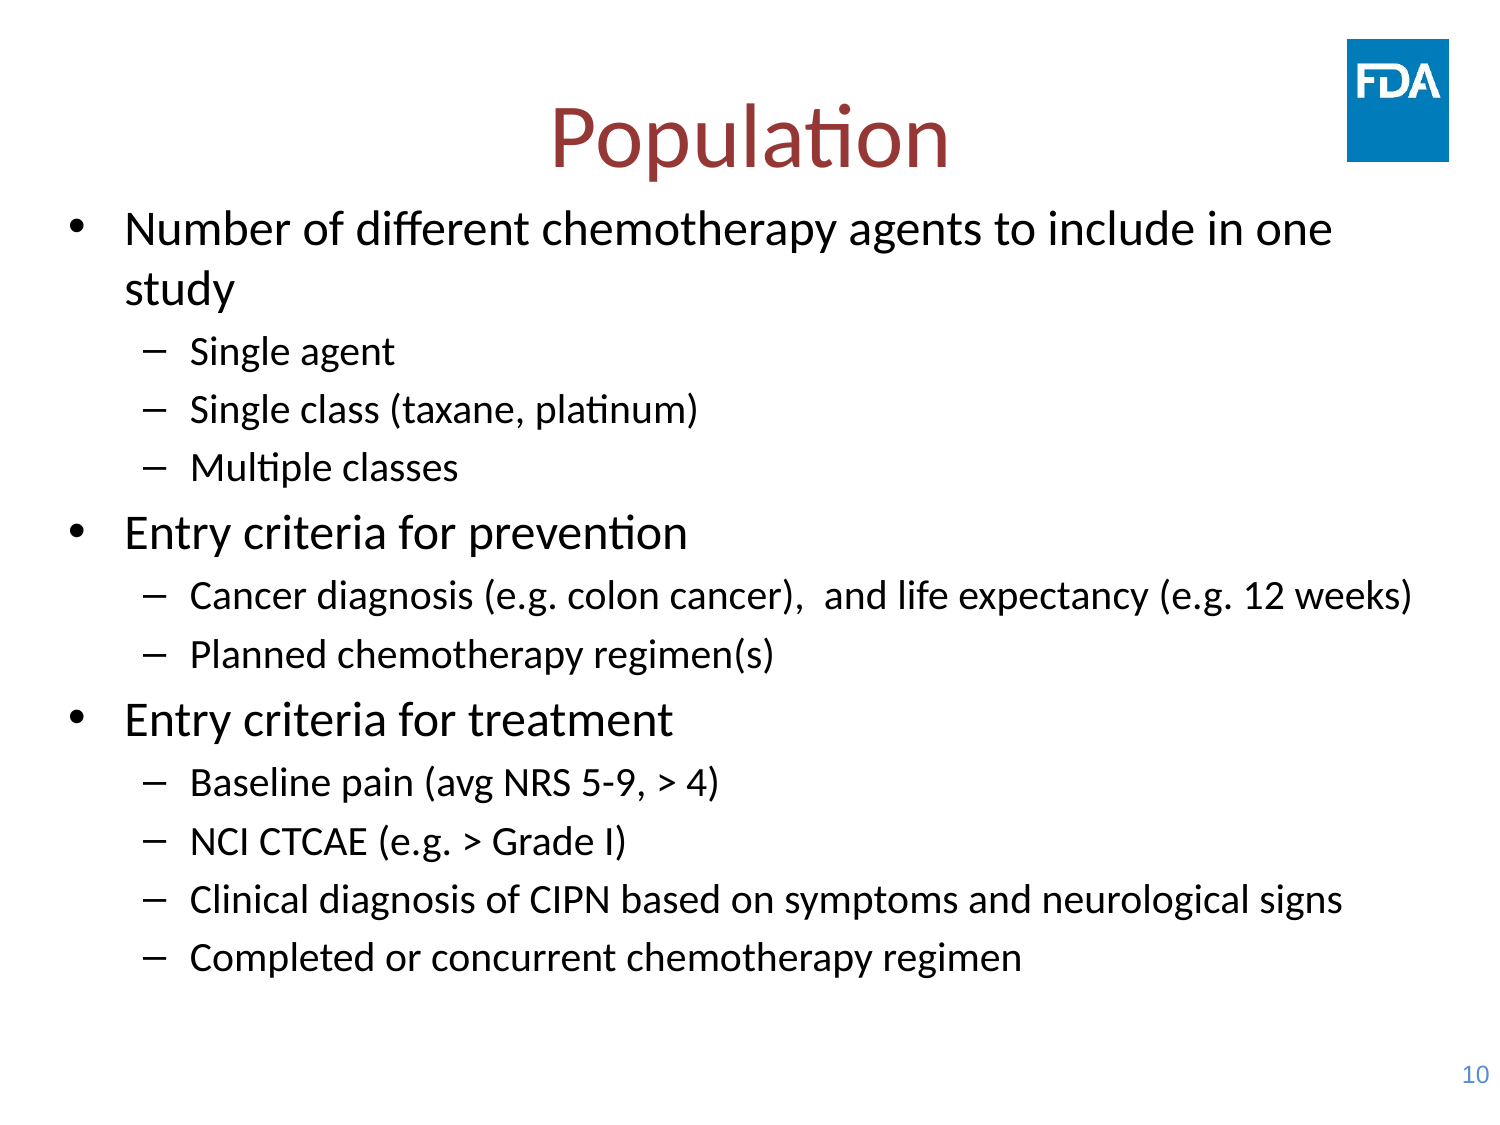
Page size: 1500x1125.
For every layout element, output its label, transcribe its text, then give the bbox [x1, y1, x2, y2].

title Population [53, 50, 1449, 187]
list Number of different chemotherapy agents to include in one study Single agent Single class (taxane, platinum) Multiple classes Entry criteria for prevention Cancer diagnosis (e.g. colon cancer), and life expectancy (e.g. 12 weeks) Planned chemotherapy regimen(s) Entry criteria for treatment Baseline pain (avg NRS 5-9, > 4) NCI CTCAE (e.g. > Grade I) Clinical diagnosis of CIPN based on symptoms and neurological signs Completed or concurrent chemotherapy regimen [53, 187, 1449, 1033]
